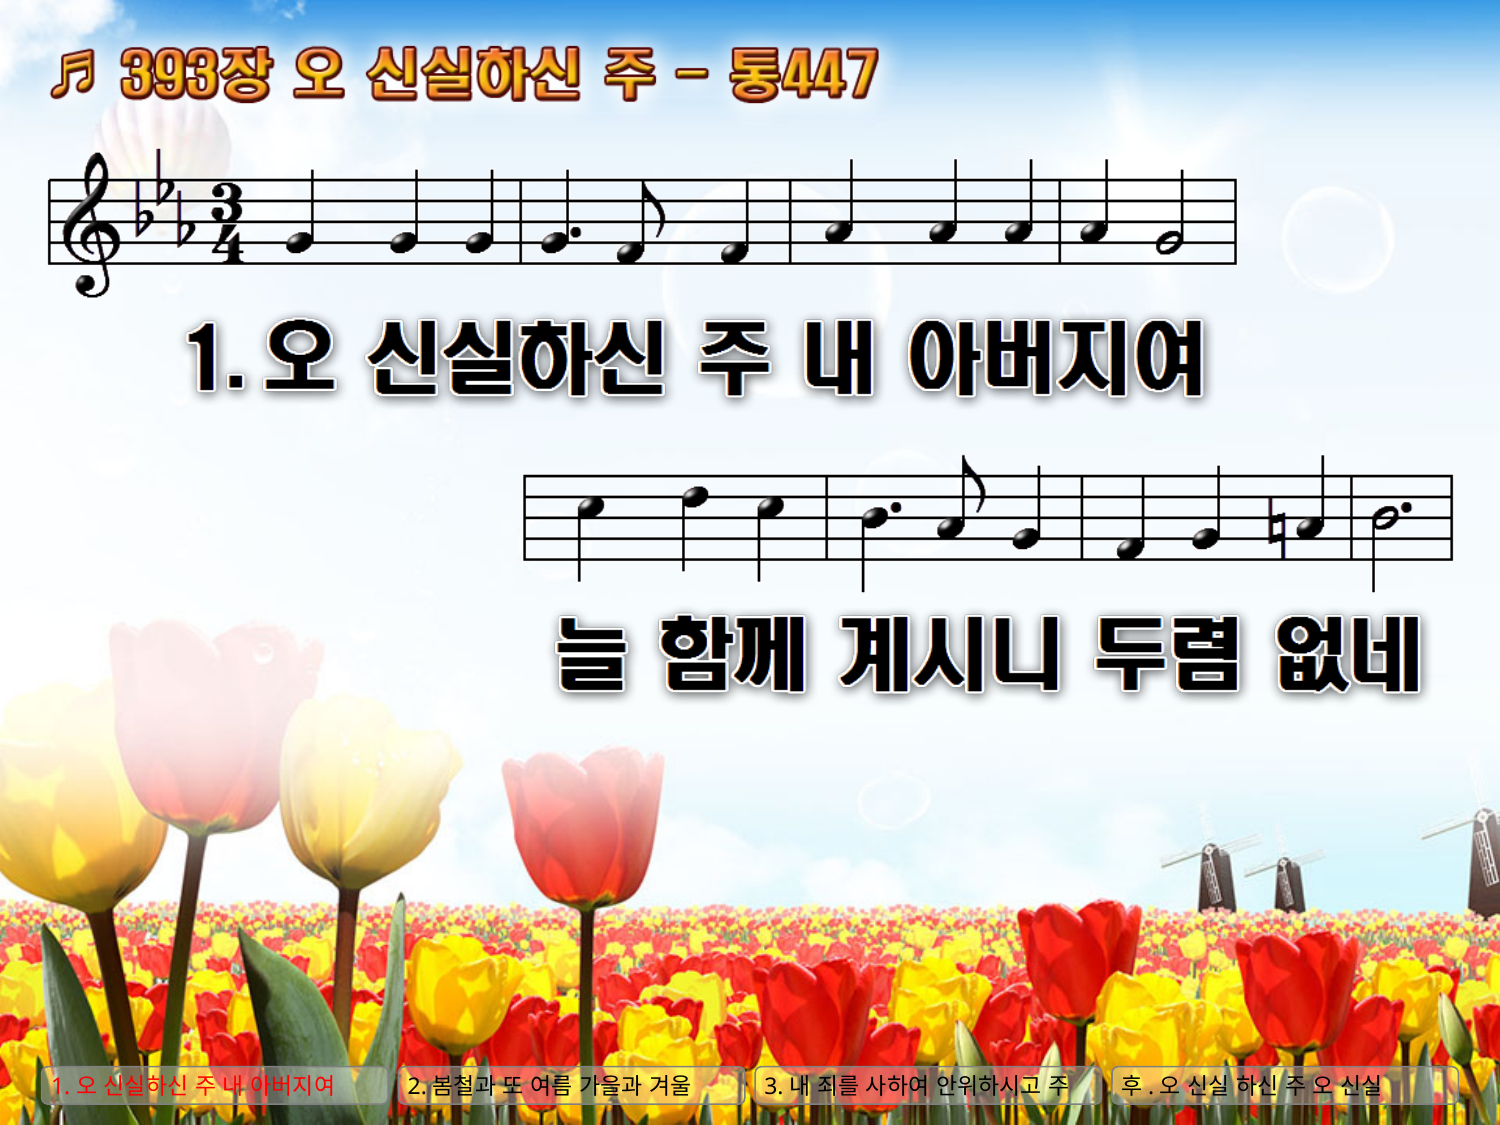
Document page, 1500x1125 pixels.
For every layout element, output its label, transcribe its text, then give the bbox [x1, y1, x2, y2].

text_box 후.오 신실 하신 주 오 신실 [1111, 1066, 1459, 1105]
text_box 3.내 죄를 사하여 안위하시고 주 [755, 1066, 1102, 1105]
picture [0, 0, 1500, 1125]
text_box 1.오 신실하신 주 내 아버지여 [41, 1066, 389, 1105]
text_box 2.봄철과 또 여름 가을과 겨울 [398, 1066, 745, 1105]
